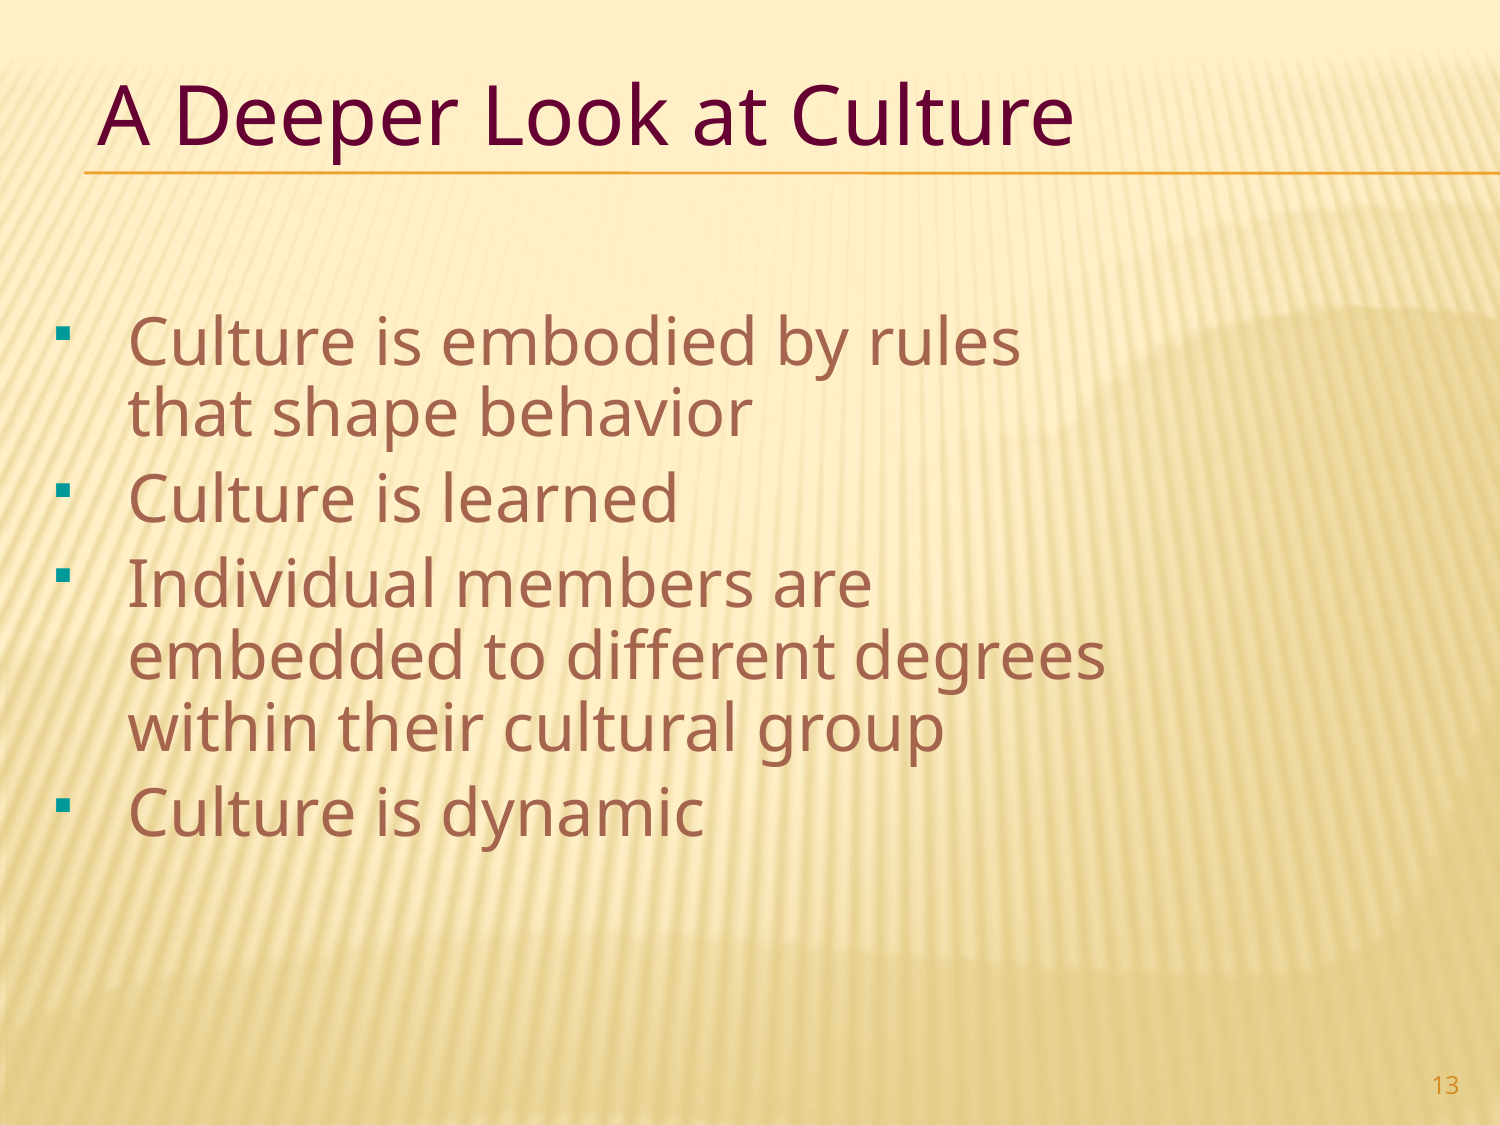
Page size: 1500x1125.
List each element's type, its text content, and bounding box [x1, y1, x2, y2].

text_box A Deeper Look at Culture [24, 56, 1150, 169]
list Culture is embodied by rules that shape behavior Culture is learned Individual members are embedded to different degrees within their cultural group Culture is dynamic [37, 299, 1138, 850]
slide_number 13 [1350, 1061, 1475, 1103]
